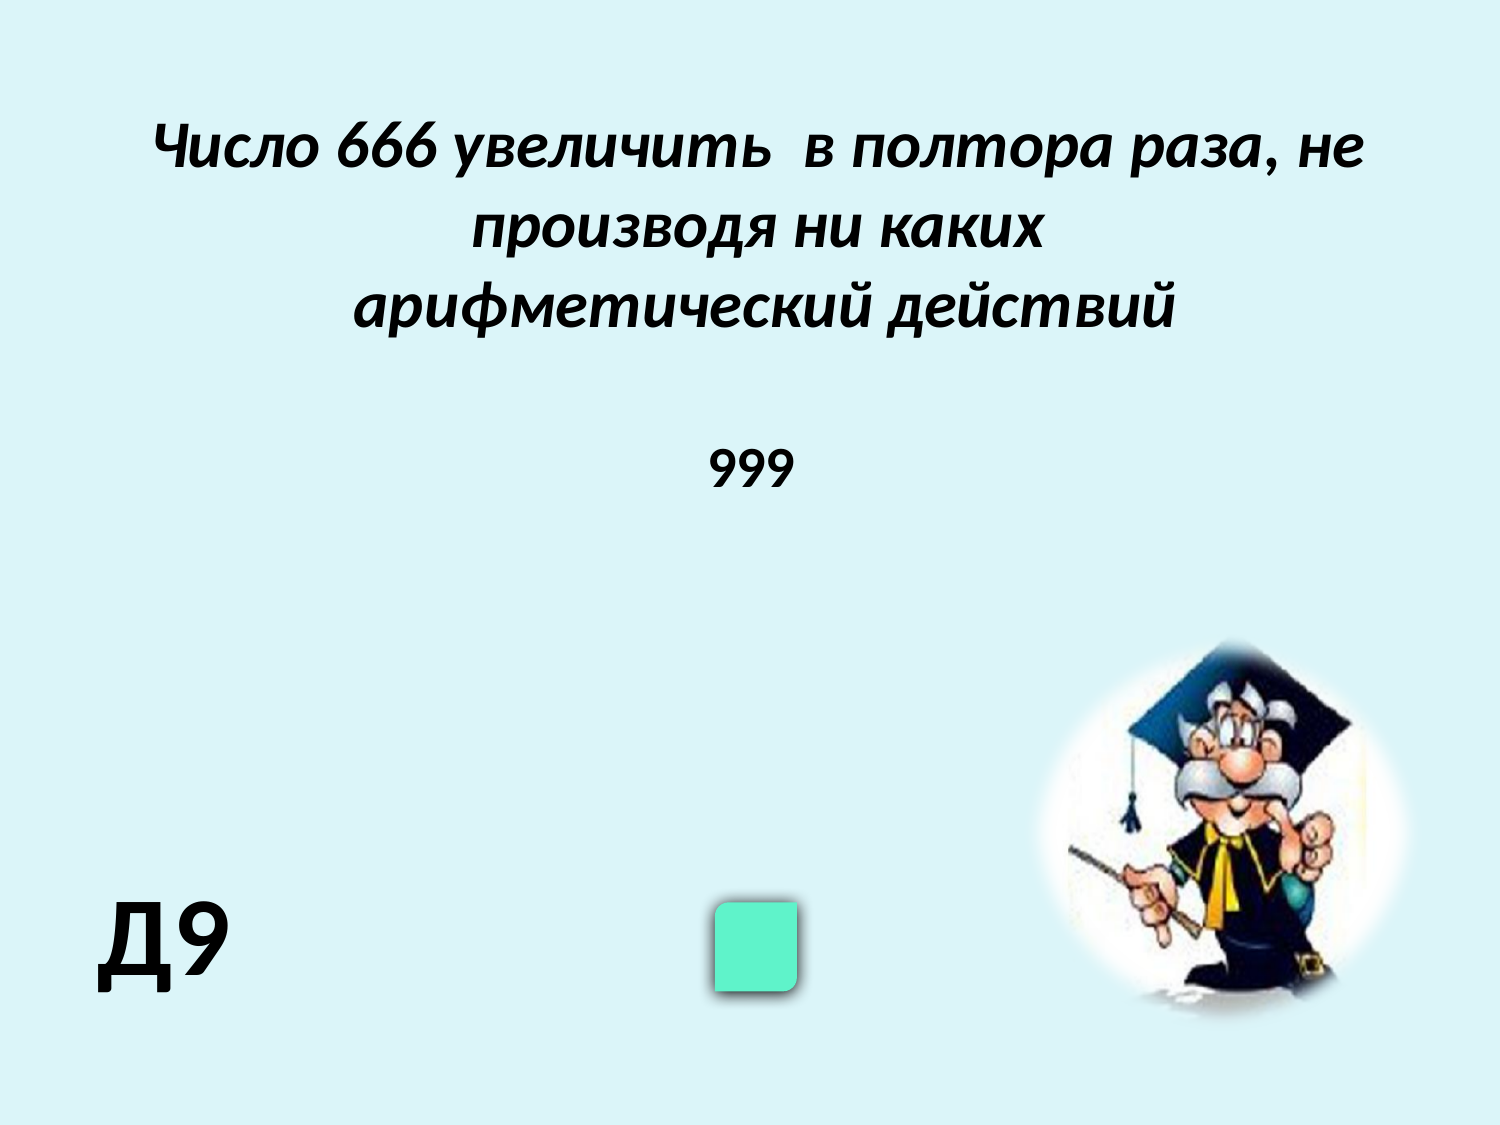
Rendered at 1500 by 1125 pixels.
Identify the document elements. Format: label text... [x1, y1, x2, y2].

text_box [712, 900, 799, 994]
text_box Число 666 увеличить в полтора раза, не производя ни каких арифметический действий [135, 93, 1397, 409]
text_box Д9 [82, 855, 246, 1006]
picture [1019, 632, 1427, 1034]
text_box 999 [692, 421, 811, 507]
